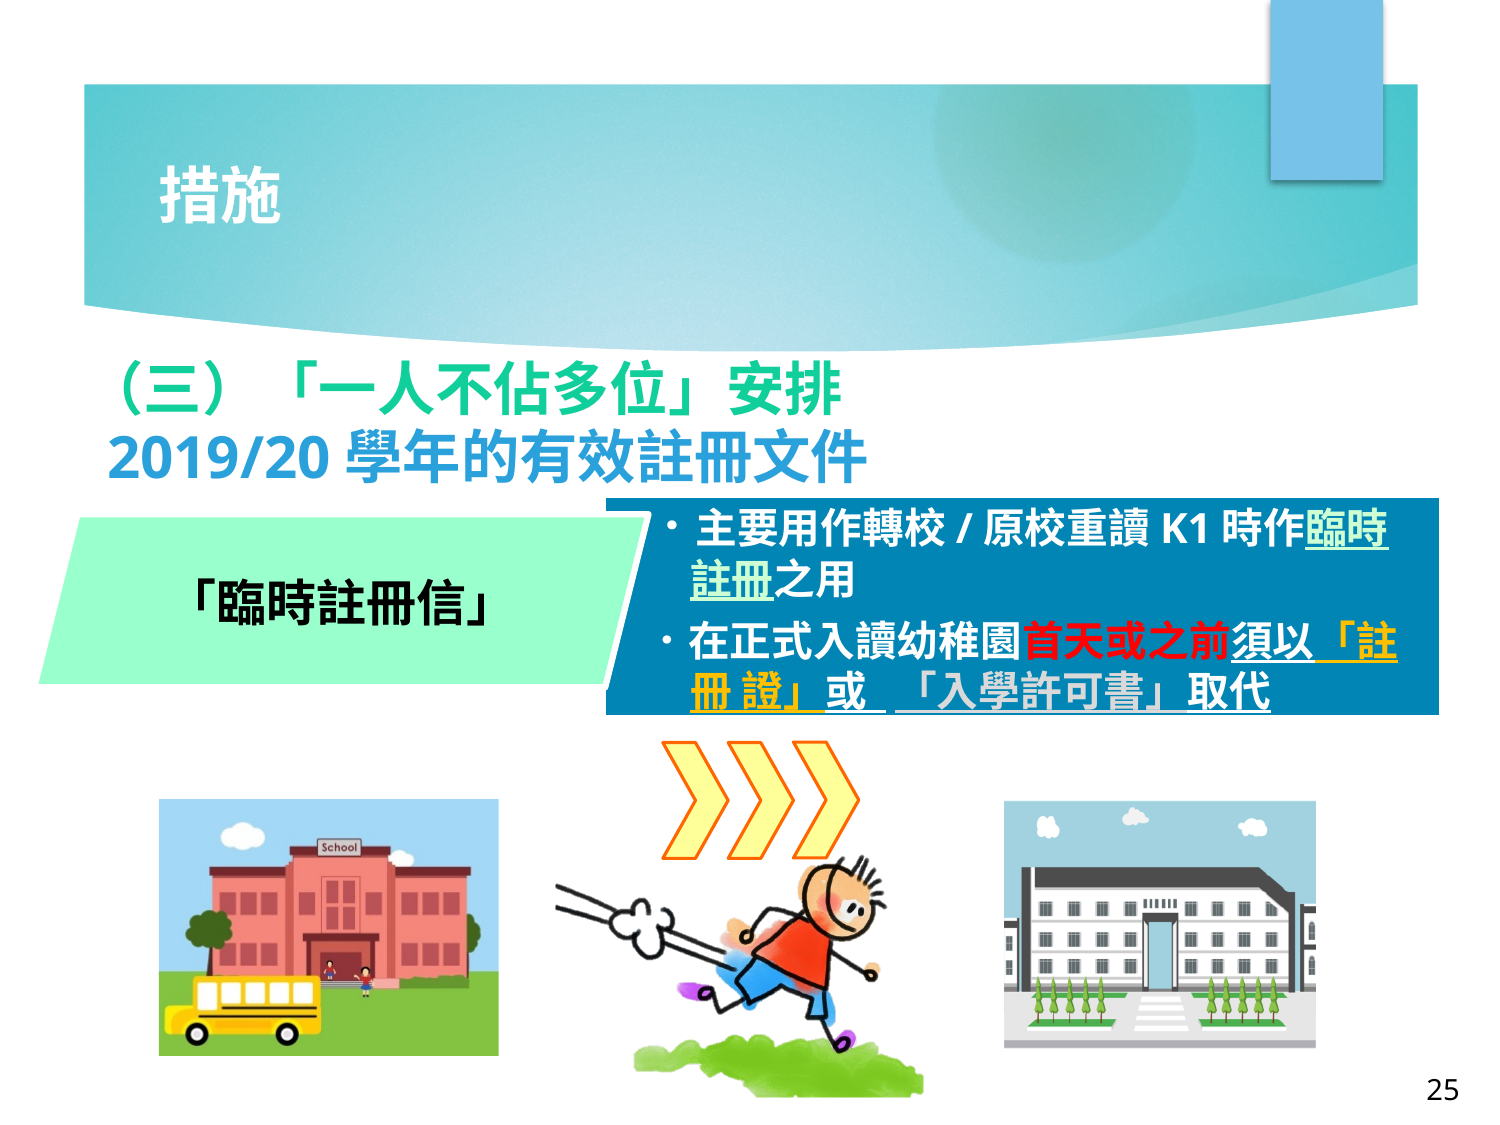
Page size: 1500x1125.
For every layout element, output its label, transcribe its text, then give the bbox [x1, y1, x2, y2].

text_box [662, 741, 859, 859]
picture [505, 770, 990, 1125]
picture [1004, 795, 1317, 1052]
text_box ．主要用作轉校/原校重讀K1時作臨時註冊之用 ．在正式入讀幼稚園首天或之前須以「註冊 證」或 「入學許可書」取代 [601, 493, 1444, 719]
picture [158, 799, 499, 1056]
text_box 「臨時註冊信」 [32, 512, 651, 689]
text_box 2019/20學年的有效註冊文件 [92, 412, 1483, 498]
slide_number 25 [1378, 992, 1500, 1119]
title 措施 [143, 149, 1378, 239]
text_box （三）「一人不佔多位」安排 [53, 344, 916, 430]
